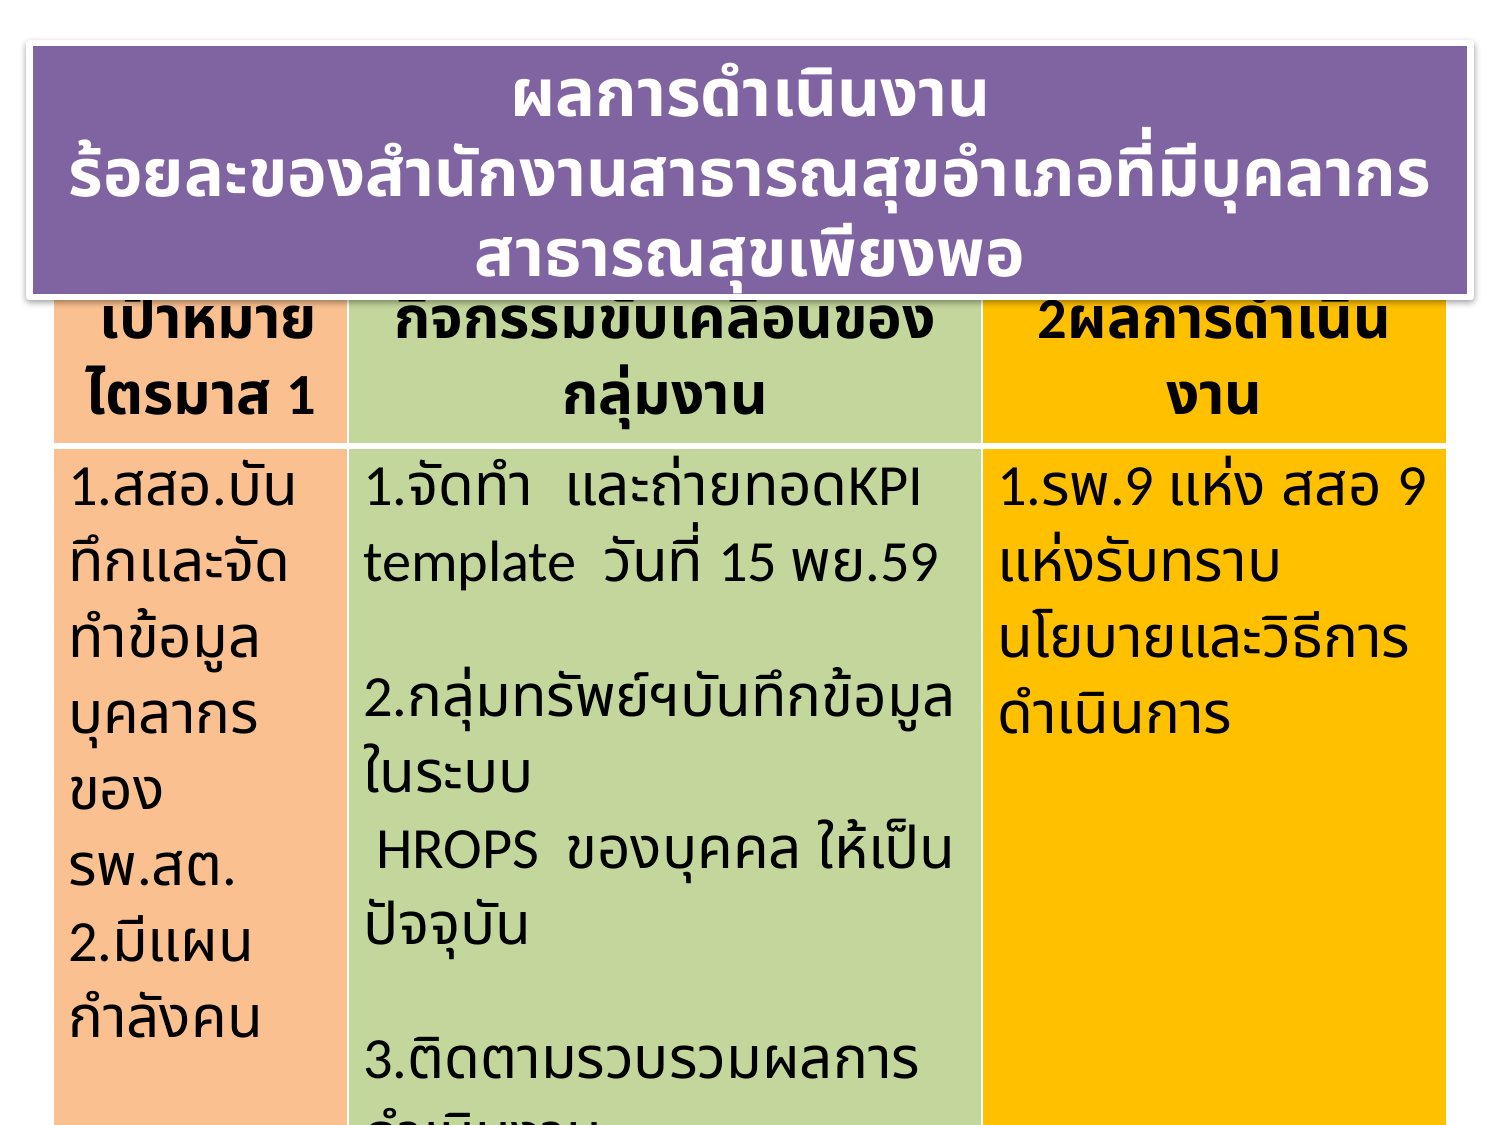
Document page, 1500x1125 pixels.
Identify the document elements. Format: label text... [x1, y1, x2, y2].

table_header 2ผลการดำเนินงาน [983, 307, 1446, 443]
table_cell 1.รพ.9 แห่ง สสอ 9 แห่งรับทราบนโยบายและวิธีการดำเนินการ [983, 449, 1446, 1125]
text_box ผลการดำเนินงาน ร้อยละของสำนักงานสาธารณสุขอำเภอที่มีบุคลากรสาธารณสุขเพียงพอ [26, 40, 1474, 300]
table_header เป้าหมาย ไตรมาส 1 [54, 307, 347, 443]
table_cell 1.สสอ.บันทึกและจัดทำข้อมูลบุคลากร ของ รพ.สต. 2.มีแผนกำลังคน [54, 449, 347, 1125]
table_header กิจกรรมขับเคลื่อนของกลุ่มงาน [349, 307, 981, 443]
table_cell 1.จัดทำ และถ่ายทอดKPI template วันที่ 15 พย.59 2.กลุ่มทรัพย์ฯบันทึกข้อมูลในระบบ HROPS ของบุคคล ให้เป็นปัจจุบัน 3.ติดตามรวบรวมผลการดำเนินงาน ส่งวันที่ 20 ธันวาคม 59 [349, 449, 981, 1125]
